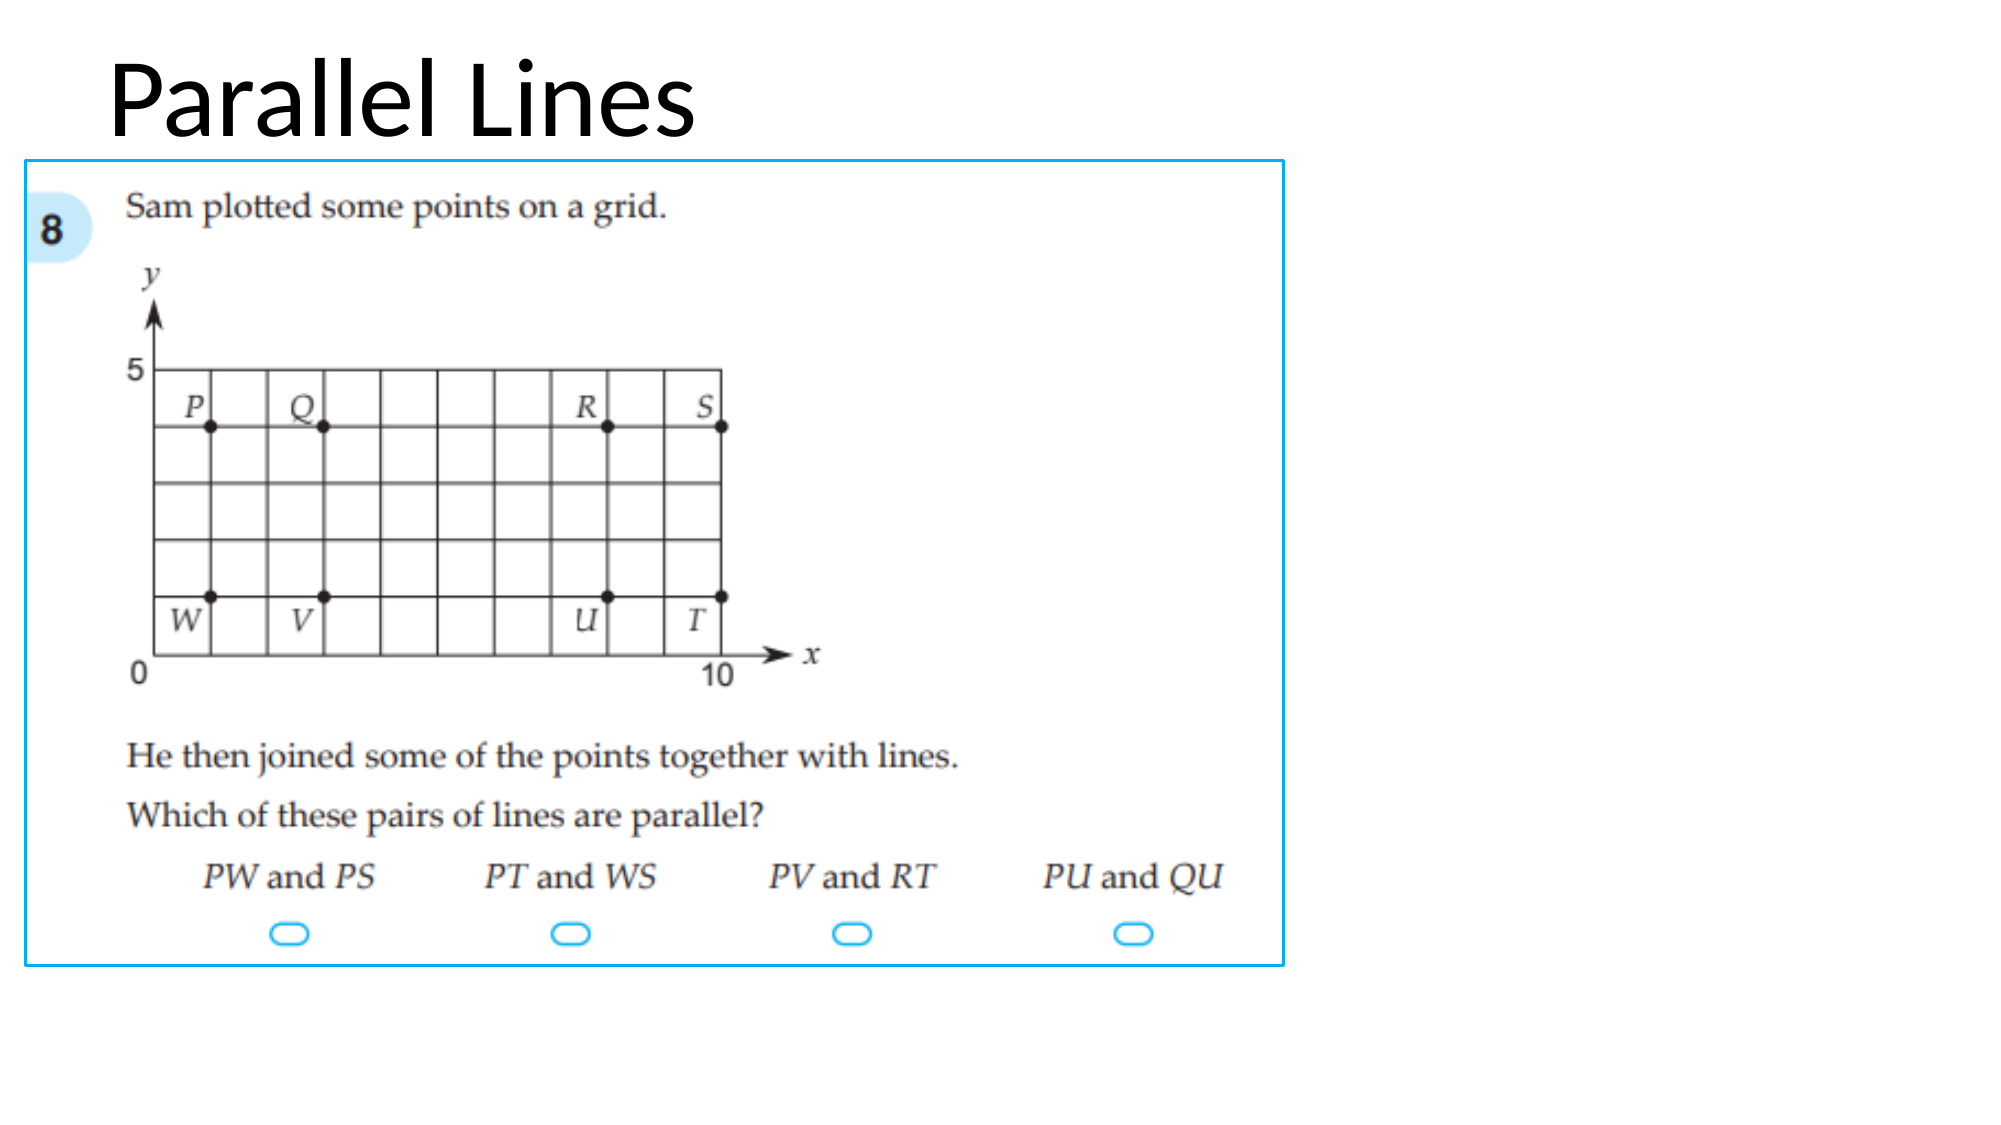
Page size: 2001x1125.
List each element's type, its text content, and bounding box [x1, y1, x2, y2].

picture [28, 163, 1281, 963]
text_box Parallel Lines [91, 16, 714, 161]
